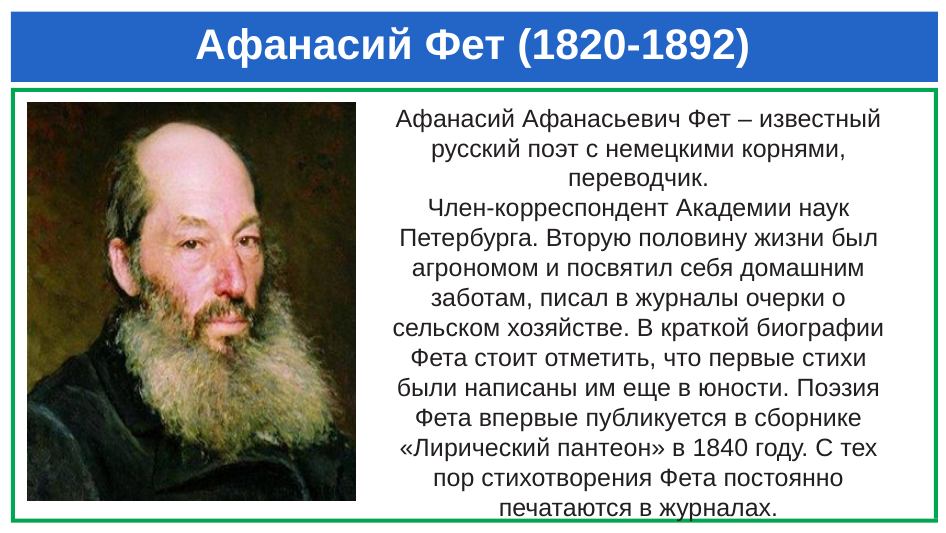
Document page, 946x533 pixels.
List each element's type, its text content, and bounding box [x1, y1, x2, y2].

list Афанасий Афанасьевич Фет – известный русский поэт с немецкими корнями, переводчик. Член-корреспондент Академии наук Петербурга. Вторую половину жизни был агрономом и посвятил себя домашним заботам, писал в журналы очерки о сельском хозяйстве. В краткой биографии Фета стоит отметить, что первые стихи были написаны им еще в юности. Поэзия Фета впервые публикуется в сборнике «Лирический пантеон» в 1840 году. С тех пор стихотворения Фета постоянно печатаются в журналах. [379, 102, 899, 533]
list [27, 101, 356, 501]
title Афанасий Фет (1820-1892) [49, 16, 897, 69]
